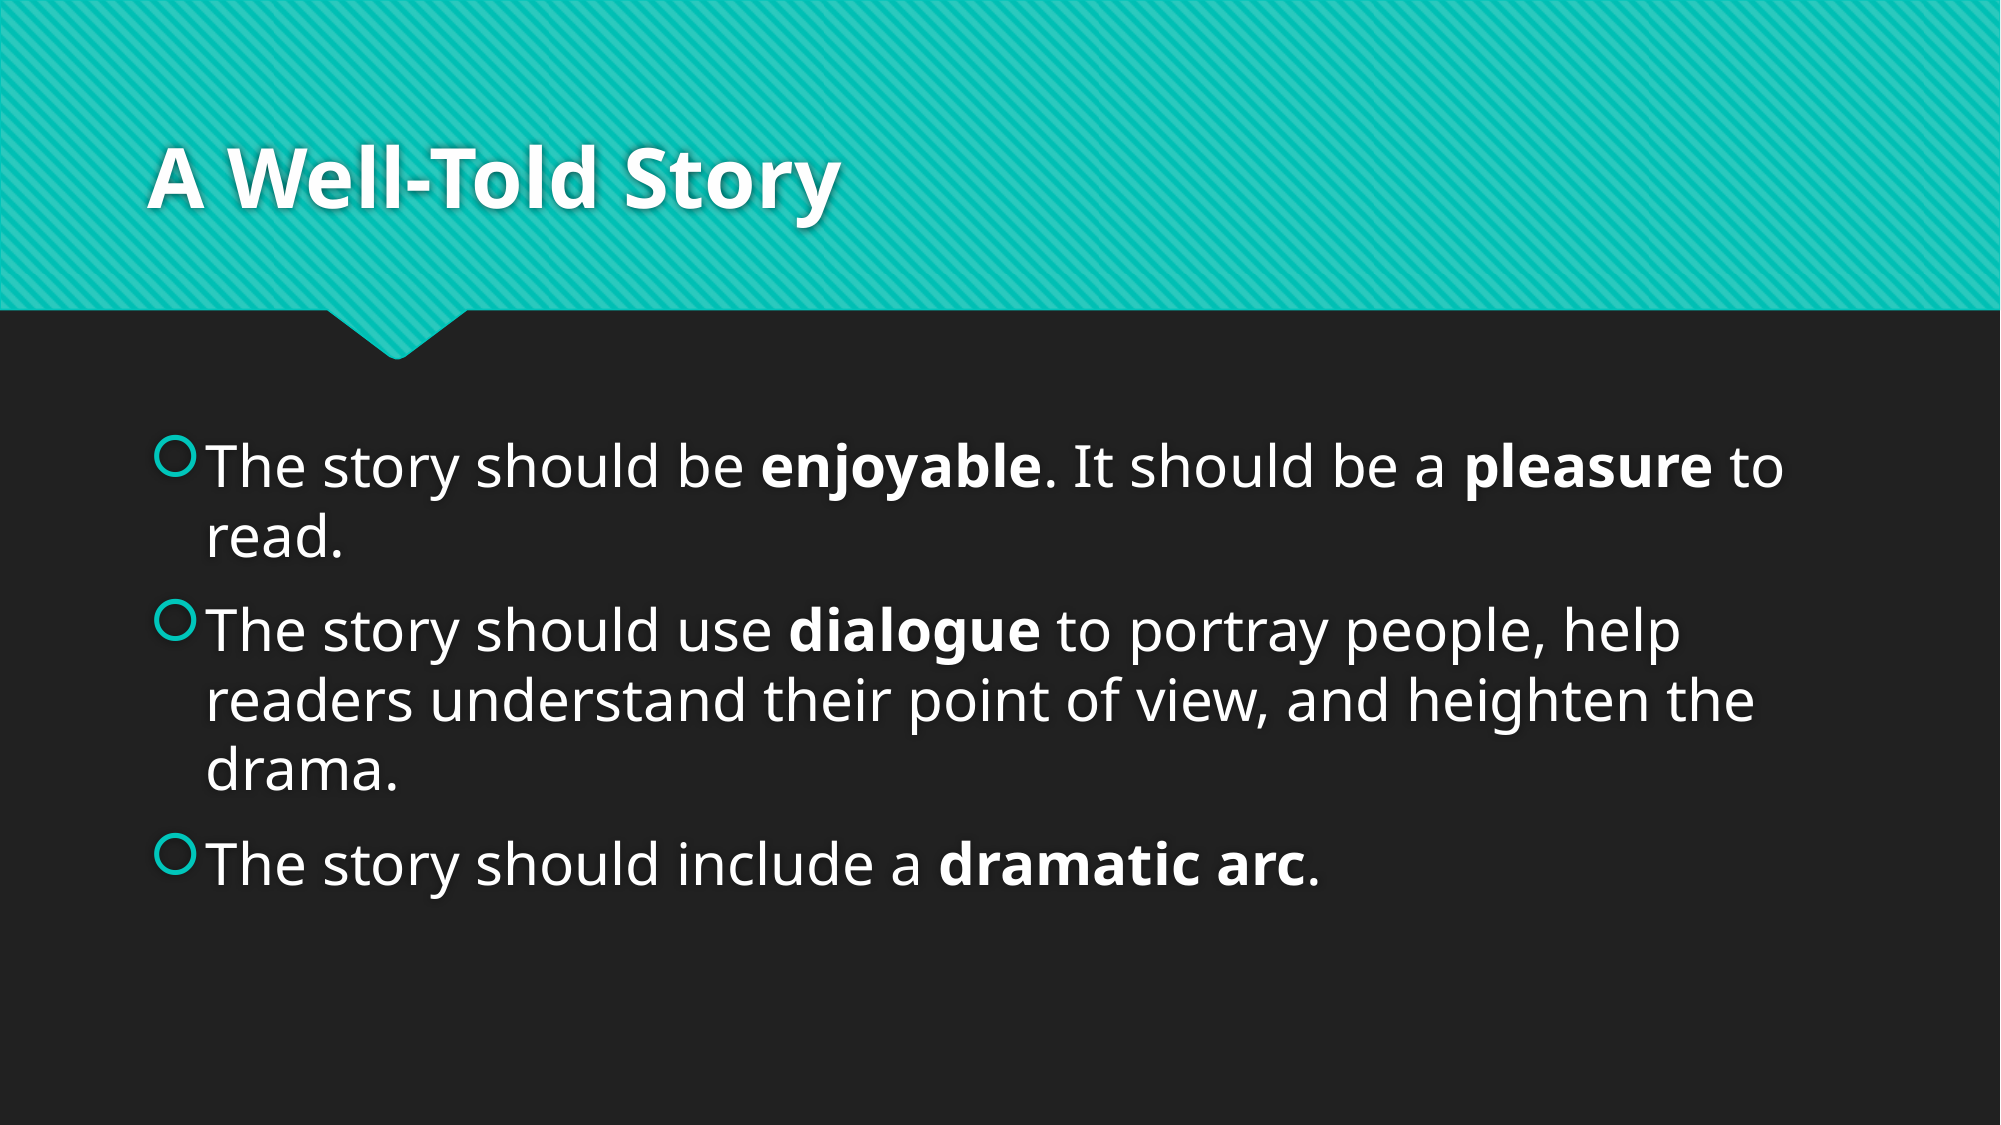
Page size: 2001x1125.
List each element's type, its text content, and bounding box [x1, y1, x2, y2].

list The story should be enjoyable. It should be a pleasure to read. The story should use dialogue to portray people, help readers understand their point of view, and heighten the drama. The story should include a dramatic arc. [134, 364, 1866, 962]
title A Well-Told Story [132, 73, 1868, 233]
